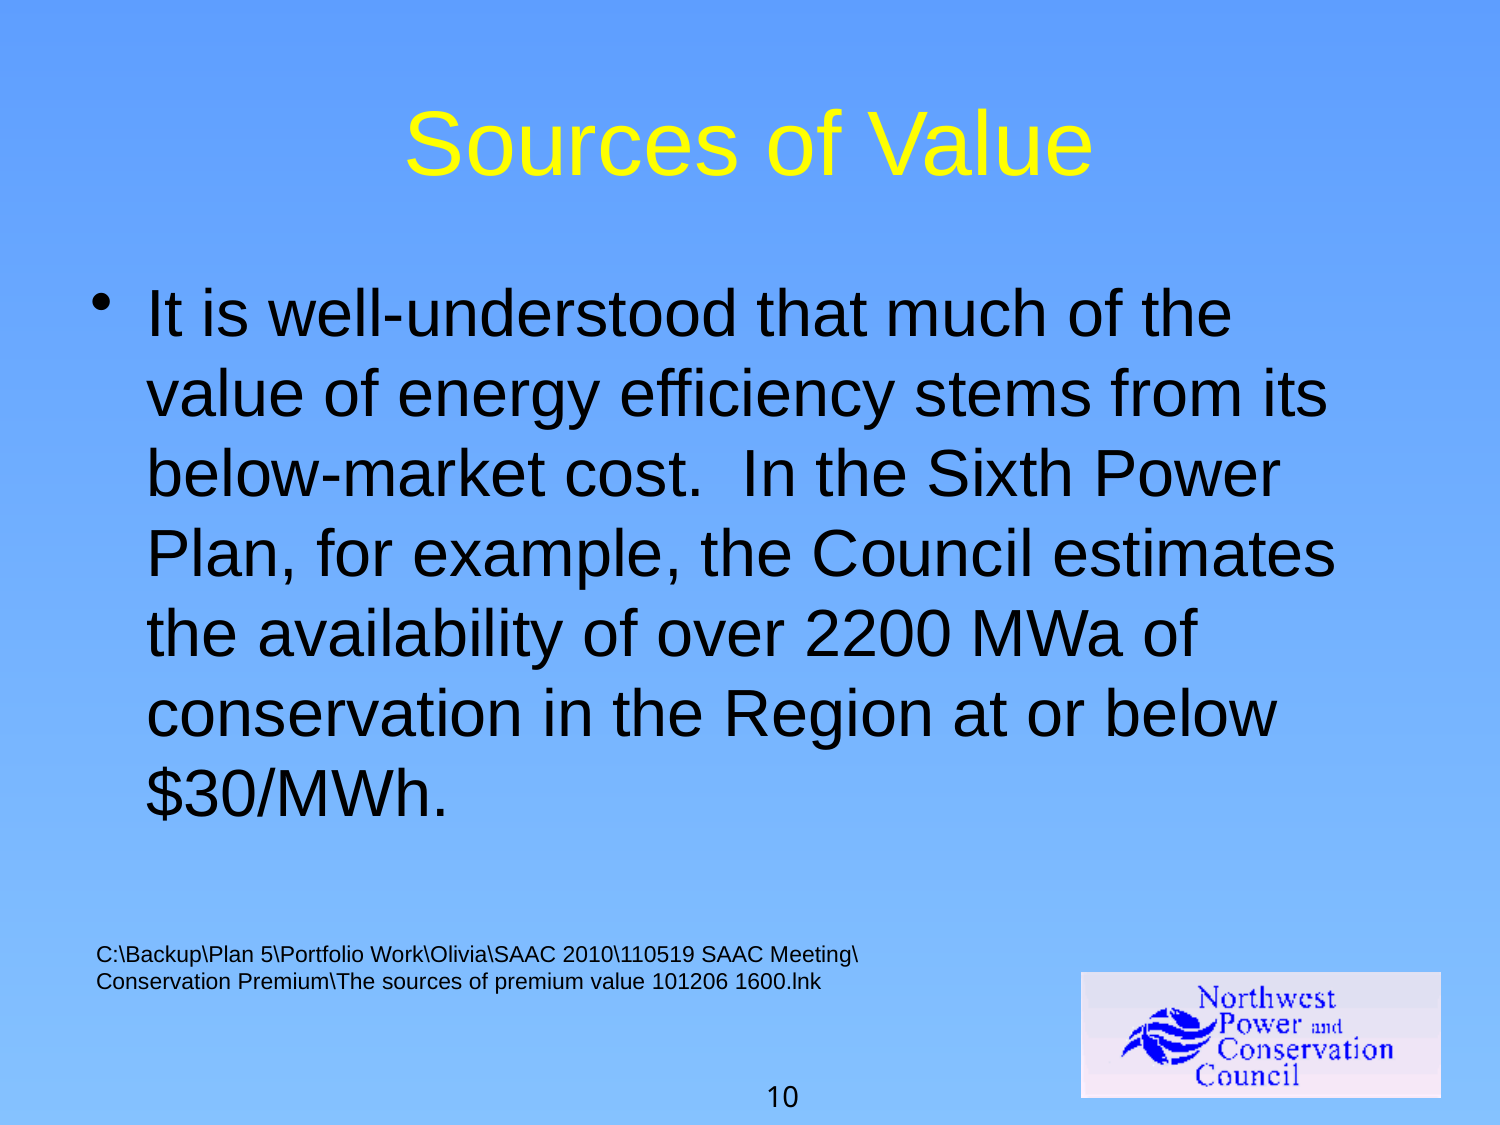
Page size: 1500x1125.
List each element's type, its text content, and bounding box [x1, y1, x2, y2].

title Sources of Value [74, 44, 1426, 233]
text_box C:\Backup\Plan 5\Portfolio Work\Olivia\SAAC 2010\110519 SAAC Meeting\Conservation Premium\The sources of premium value 101206 1600.lnk [81, 932, 980, 1002]
picture [1081, 972, 1441, 1098]
list It is well-understood that much of the value of energy efficiency stems from its below-market cost. In the Sixth Power Plan, for example, the Council estimates the availability of over 2200 MWa of conservation in the Region at or below $30/MWh. [74, 262, 1426, 884]
